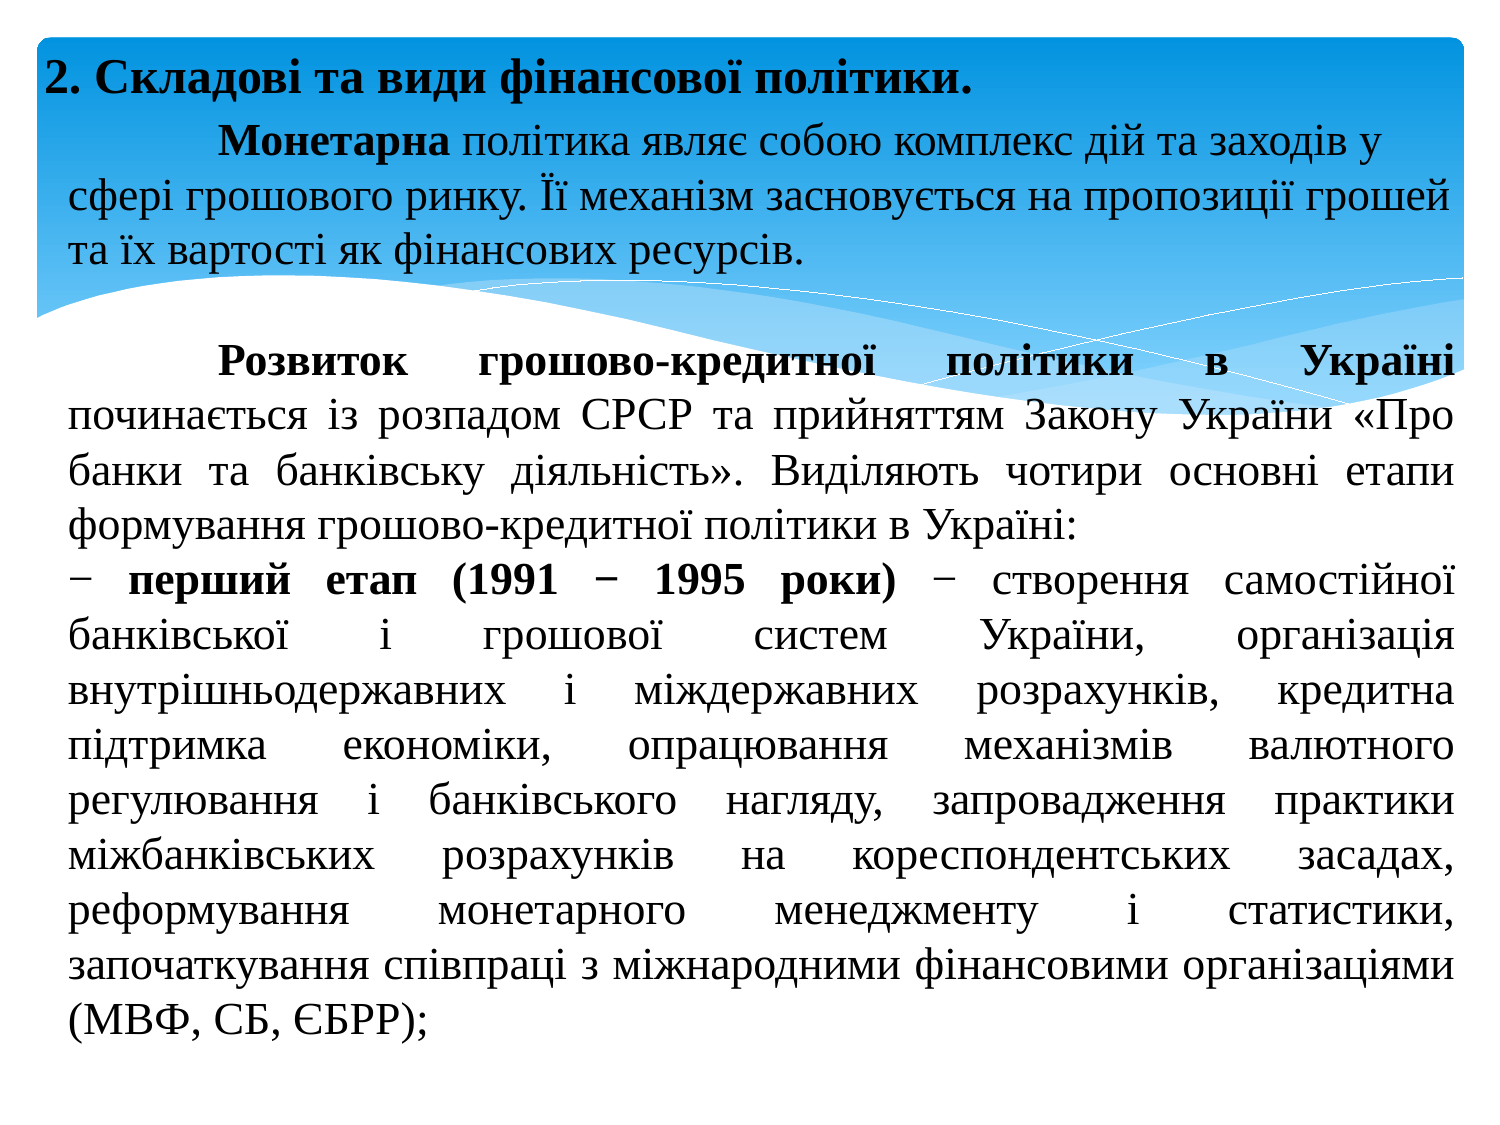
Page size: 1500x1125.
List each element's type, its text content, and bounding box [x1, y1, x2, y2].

text_box 2. Складові та види фінансової політики. [29, 30, 1447, 178]
text_box Монетарна політика являє собою комплекс дій та заходів у сфері грошового ринку. Її механізм засновується на пропозиції грошей та їх вартості як фінансових ресурсів. Розвиток грошово-кредитної політики в Україні починається із розпадом СРСР та прийняттям Закону України «Про банки та банківську діяльність». Виділяють чотири основні етапи формування грошово-кредитної політики в Україні: − перший етап (1991 − 1995 роки) − створення самостійної банківської і грошової систем України, організація внутрішньодержавних і міждержавних розрахунків, кредитна підтримка економіки, опрацювання механізмів валютного регулювання і банківського нагляду, запровадження практики міжбанківських розрахунків на кореспондентських засадах, реформування монетарного менеджменту і статистики, започаткування співпраці з міжнародними фінансовими організаціями (МВФ, СБ, ЄБРР); [53, 101, 1471, 1125]
